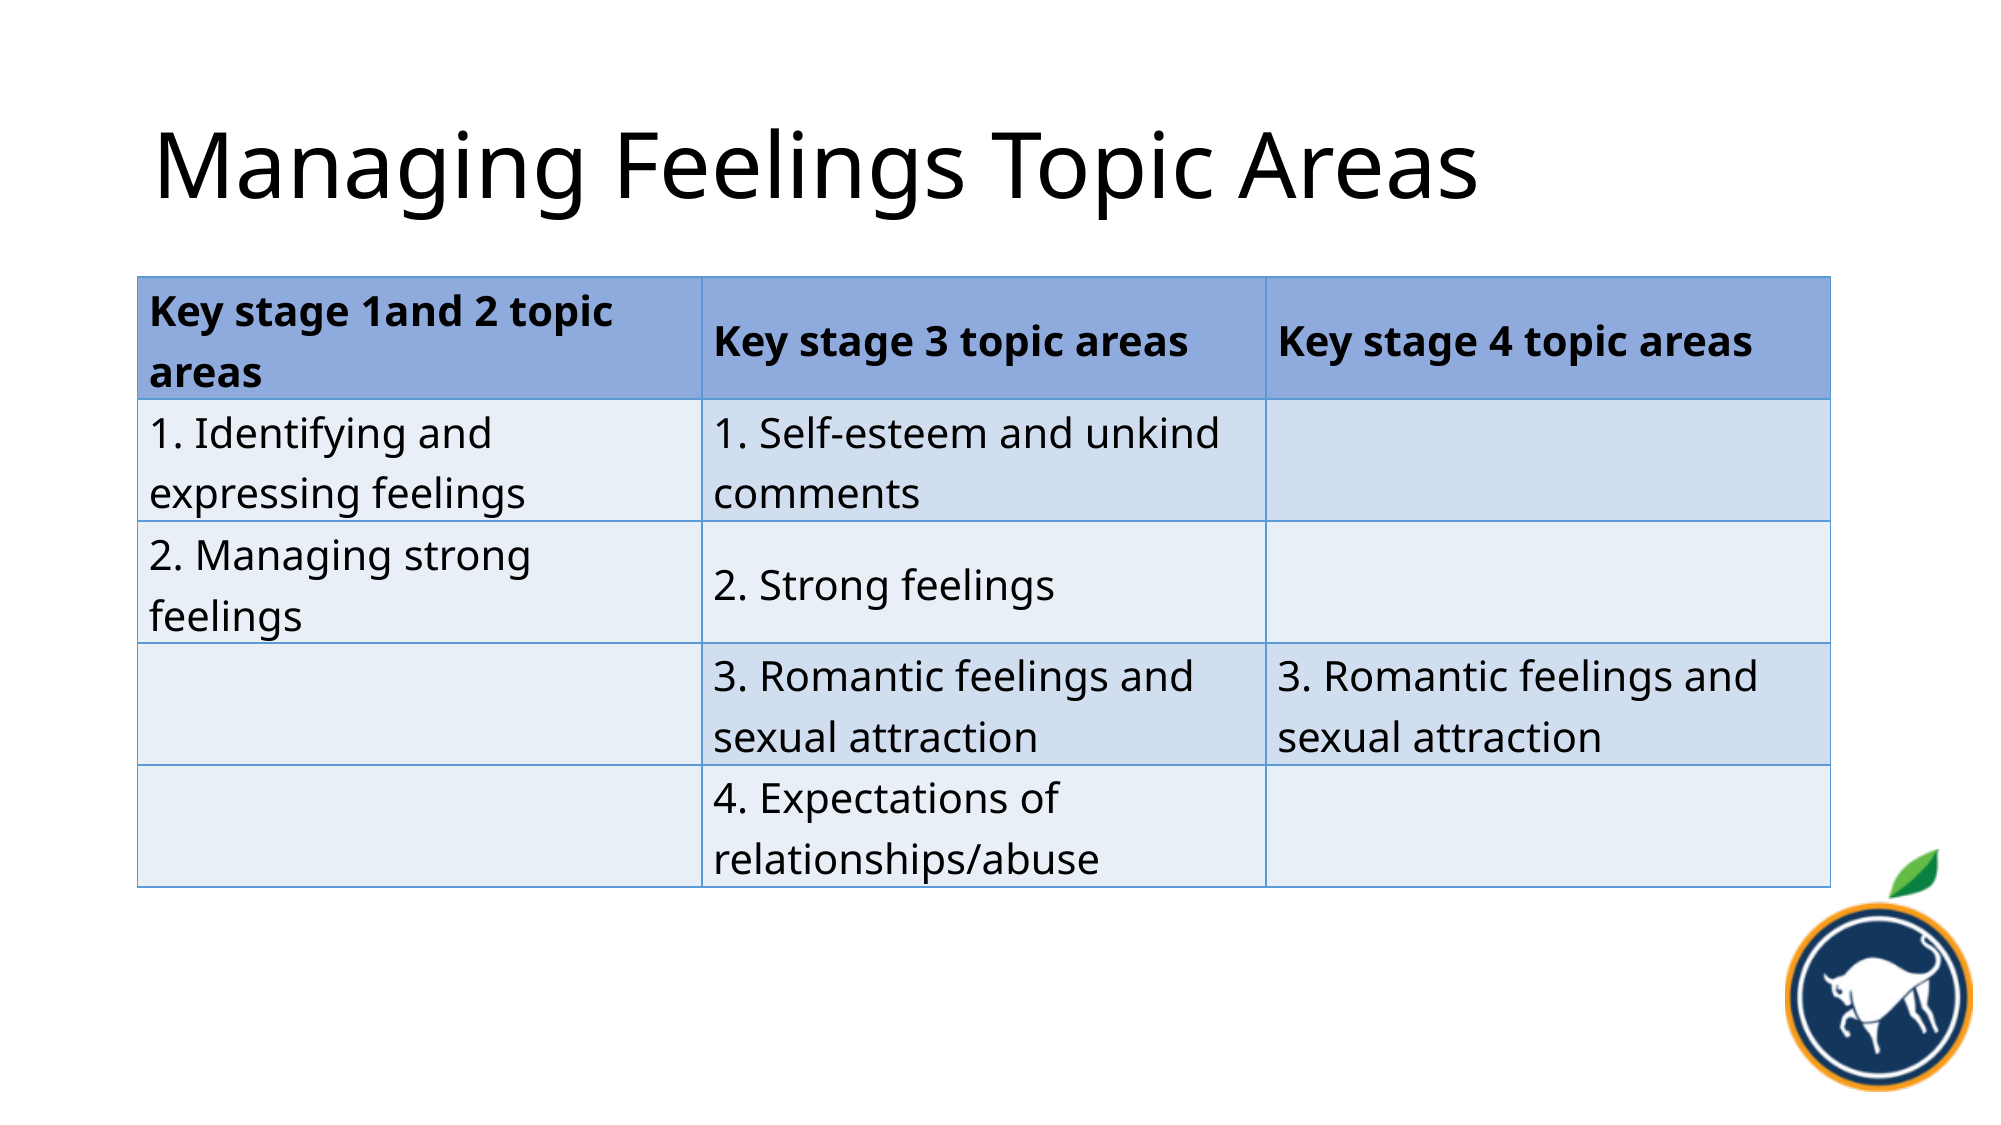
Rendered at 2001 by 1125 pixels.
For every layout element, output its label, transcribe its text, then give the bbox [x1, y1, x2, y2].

table_header Key stage 1and 2 topic areas [138, 278, 701, 398]
table_cell [1267, 400, 1830, 520]
table_cell [1267, 766, 1830, 886]
table_cell 1. Self-esteem and unkind comments [703, 400, 1265, 520]
table_cell 1. Identifying and expressing feelings [138, 400, 701, 520]
table_cell [138, 766, 701, 886]
title Managing Feelings Topic Areas [137, 59, 1863, 278]
table_cell 3. Romantic feelings and sexual attraction [1267, 644, 1830, 764]
table_cell 3. Romantic feelings and sexual attraction [703, 644, 1265, 764]
table_header Key stage 3 topic areas [703, 278, 1265, 398]
table_header Key stage 4 topic areas [1267, 278, 1830, 398]
picture [1785, 849, 1973, 1092]
table_cell [138, 644, 701, 764]
table_cell 2. Managing strong feelings [138, 522, 701, 642]
table_cell [1267, 522, 1830, 642]
table_cell 4. Expectations of relationships/abuse [703, 766, 1265, 886]
table_cell 2. Strong feelings [703, 522, 1265, 642]
